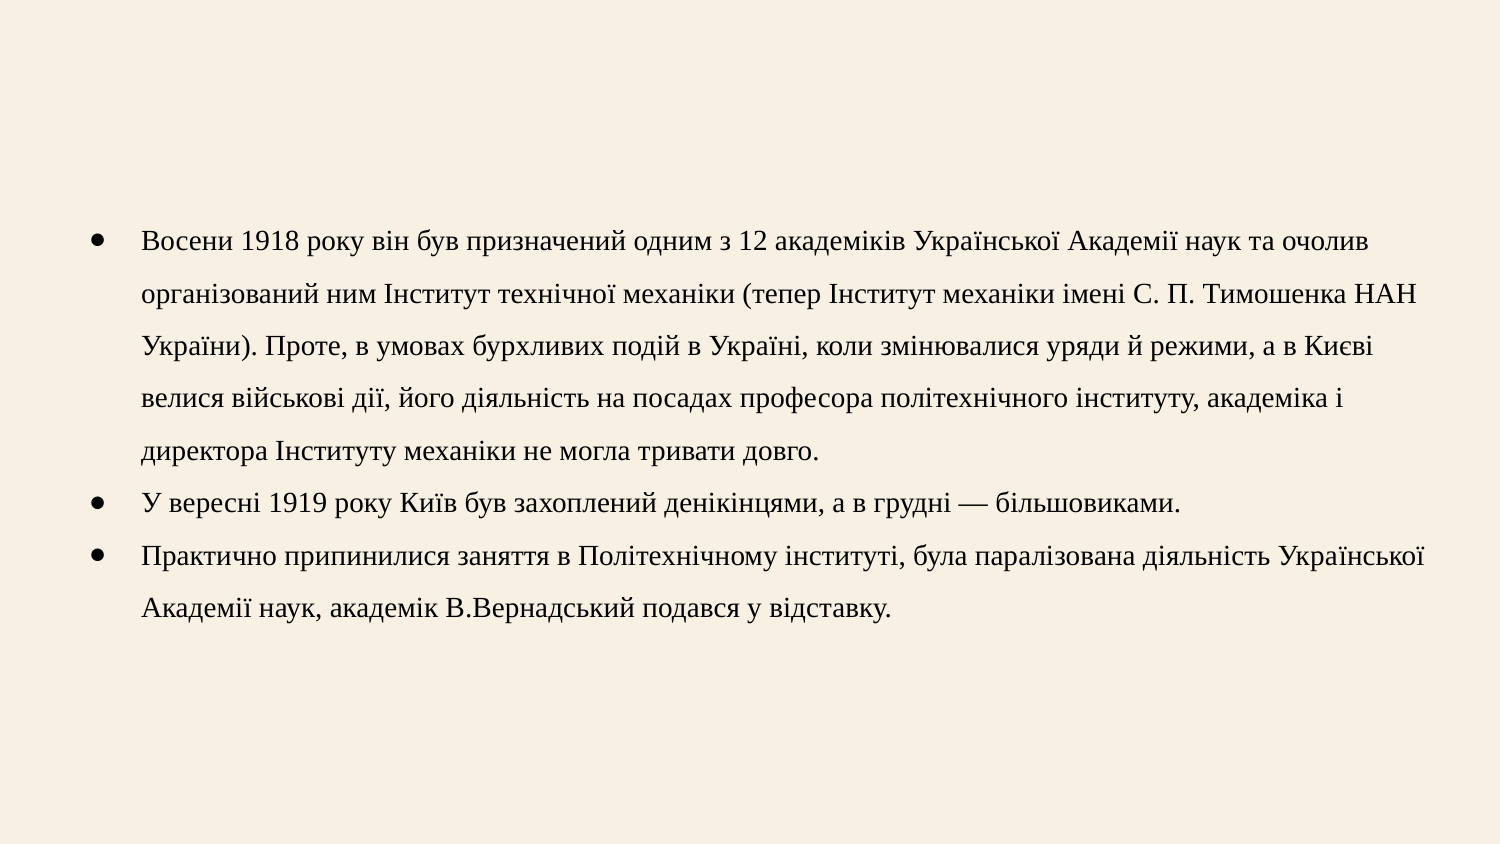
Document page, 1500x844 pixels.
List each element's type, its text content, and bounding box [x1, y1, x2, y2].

list Восени 1918 року він був призначений одним з 12 академіків Української Академії наук та очолив організований ним Інститут технічної механіки (тепер Інститут механіки імені С. П. Тимошенка НАН України). Проте, в умовах бурхливих подій в Україні, коли змінювалися уряди й режими, а в Києві велися військові дії, його діяльність на посадах професора політехнічного інституту, академіка і директора Інституту механіки не могла тривати довго. У вересні 1919 року Київ був захоплений денікінцями, а в грудні — більшовиками. Практично припинилися заняття в Політехнічному інституті, була паралізована діяльність Української Академії наук, академік В.Вернадський подався у відставку. [51, 189, 1449, 750]
